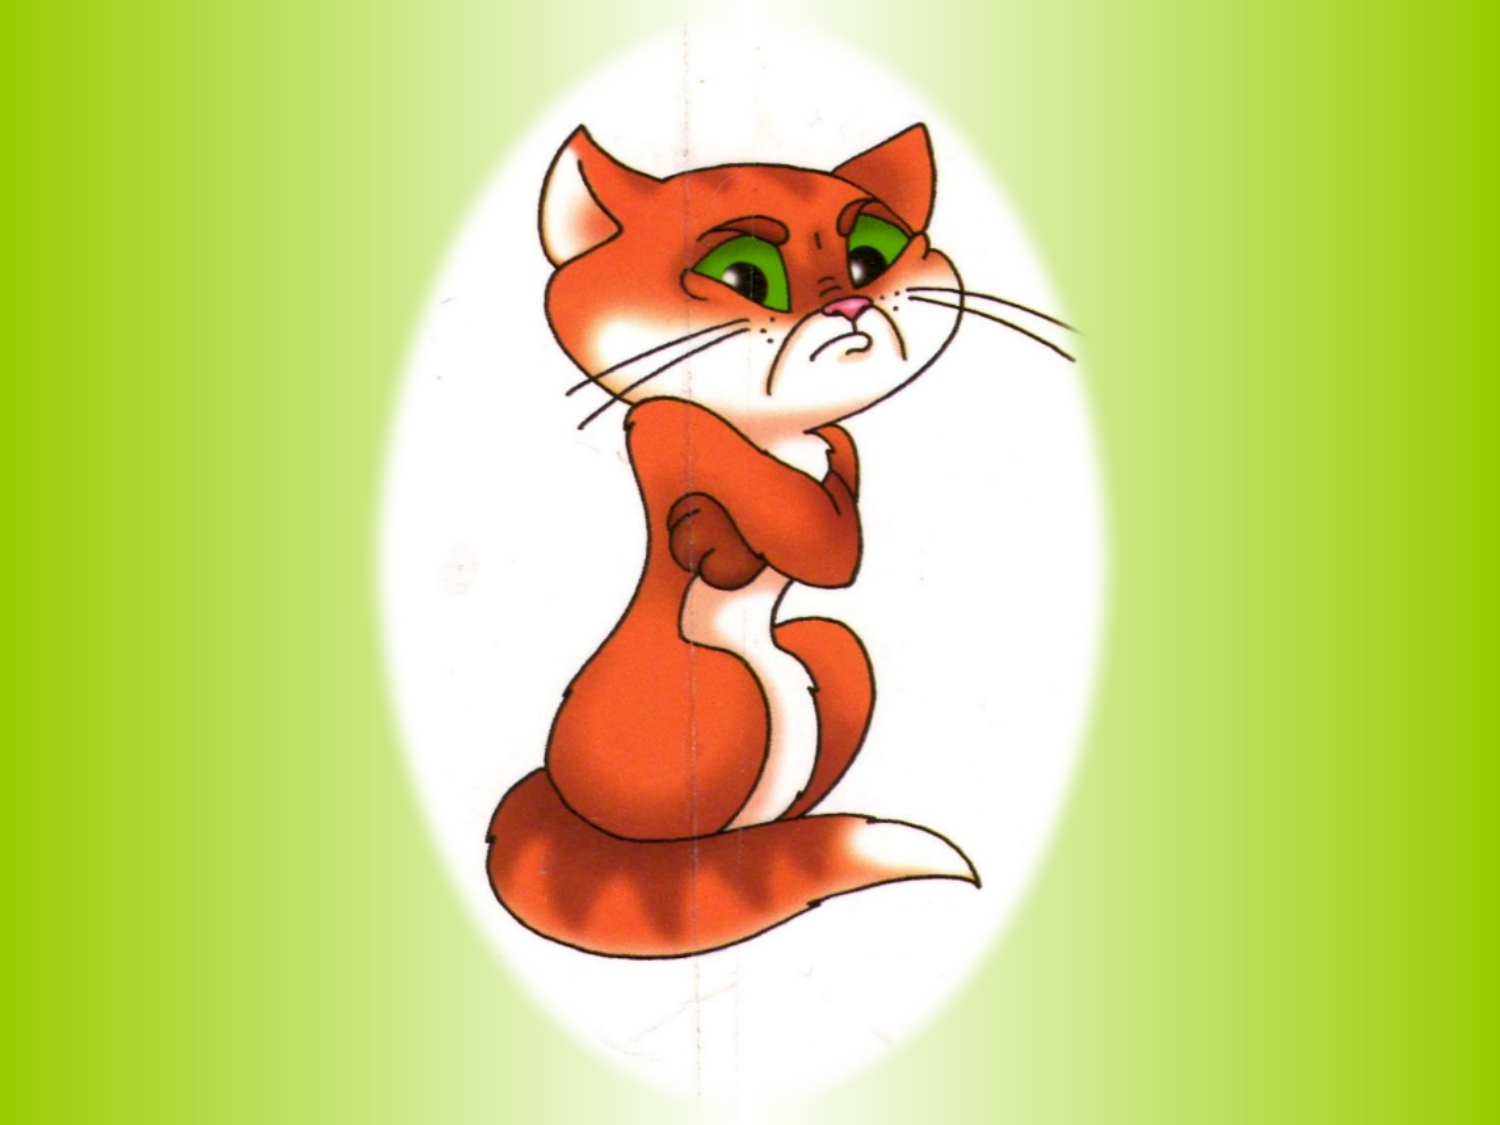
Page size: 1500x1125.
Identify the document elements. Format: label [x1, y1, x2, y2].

picture [359, 0, 1126, 1125]
